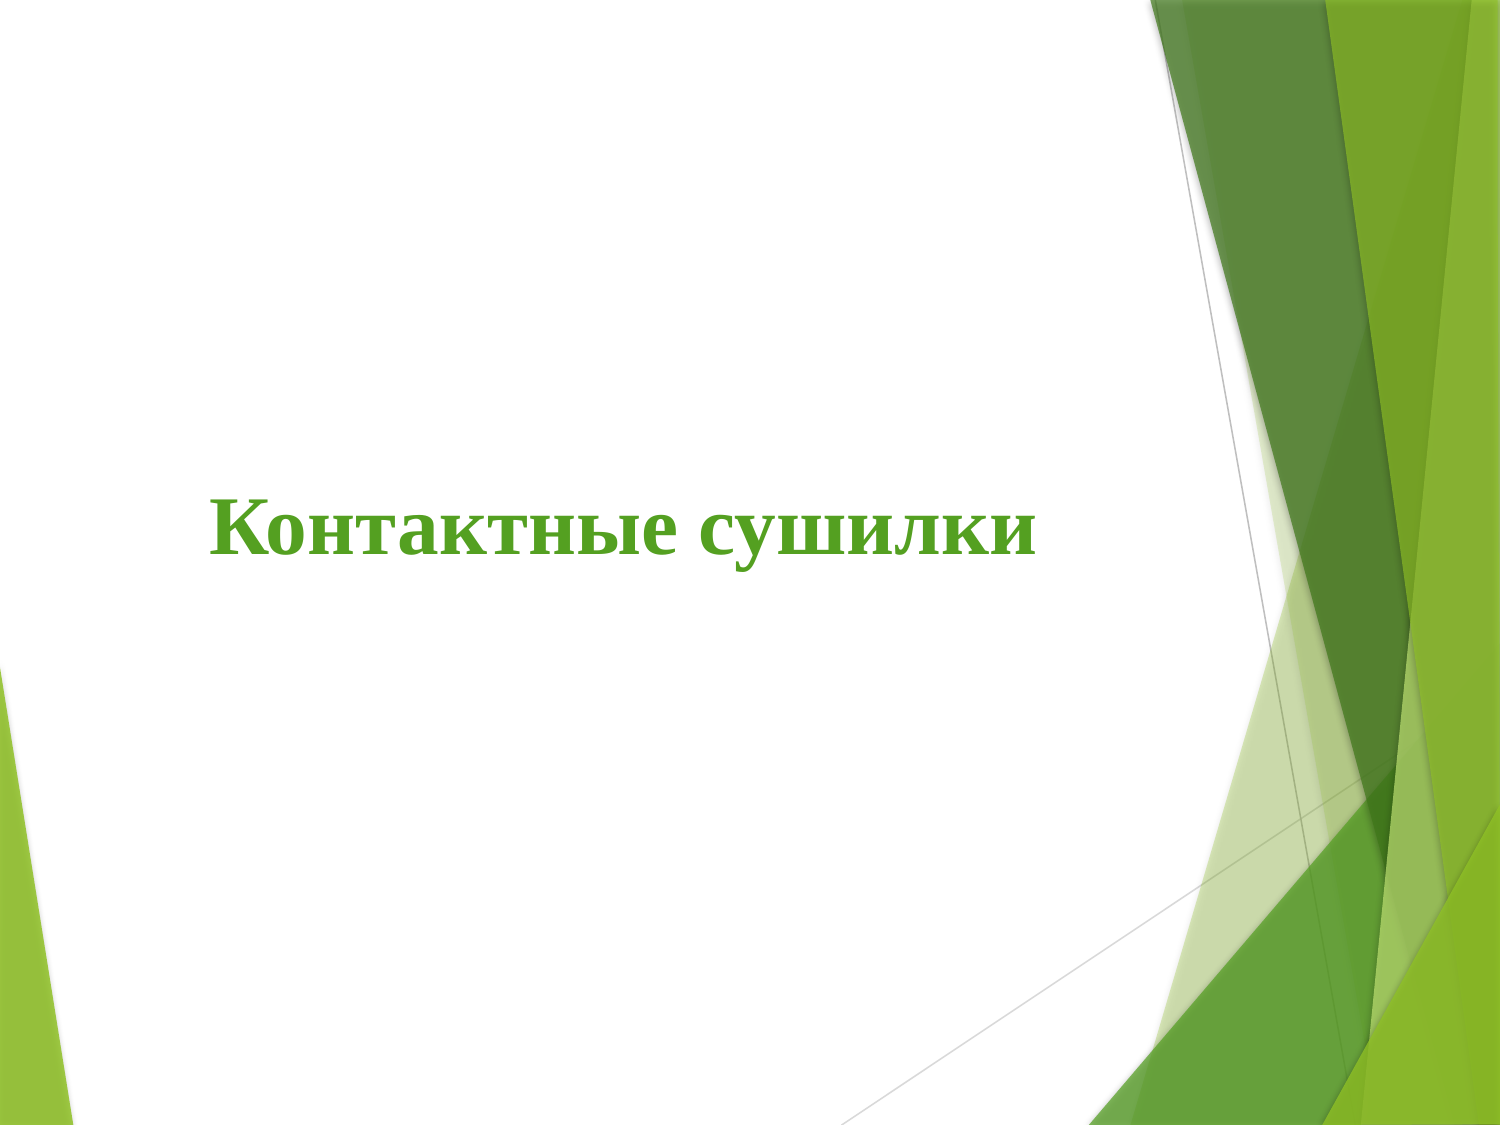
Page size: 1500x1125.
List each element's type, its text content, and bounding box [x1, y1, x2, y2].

text_box Контактные сушилки [194, 464, 1125, 579]
